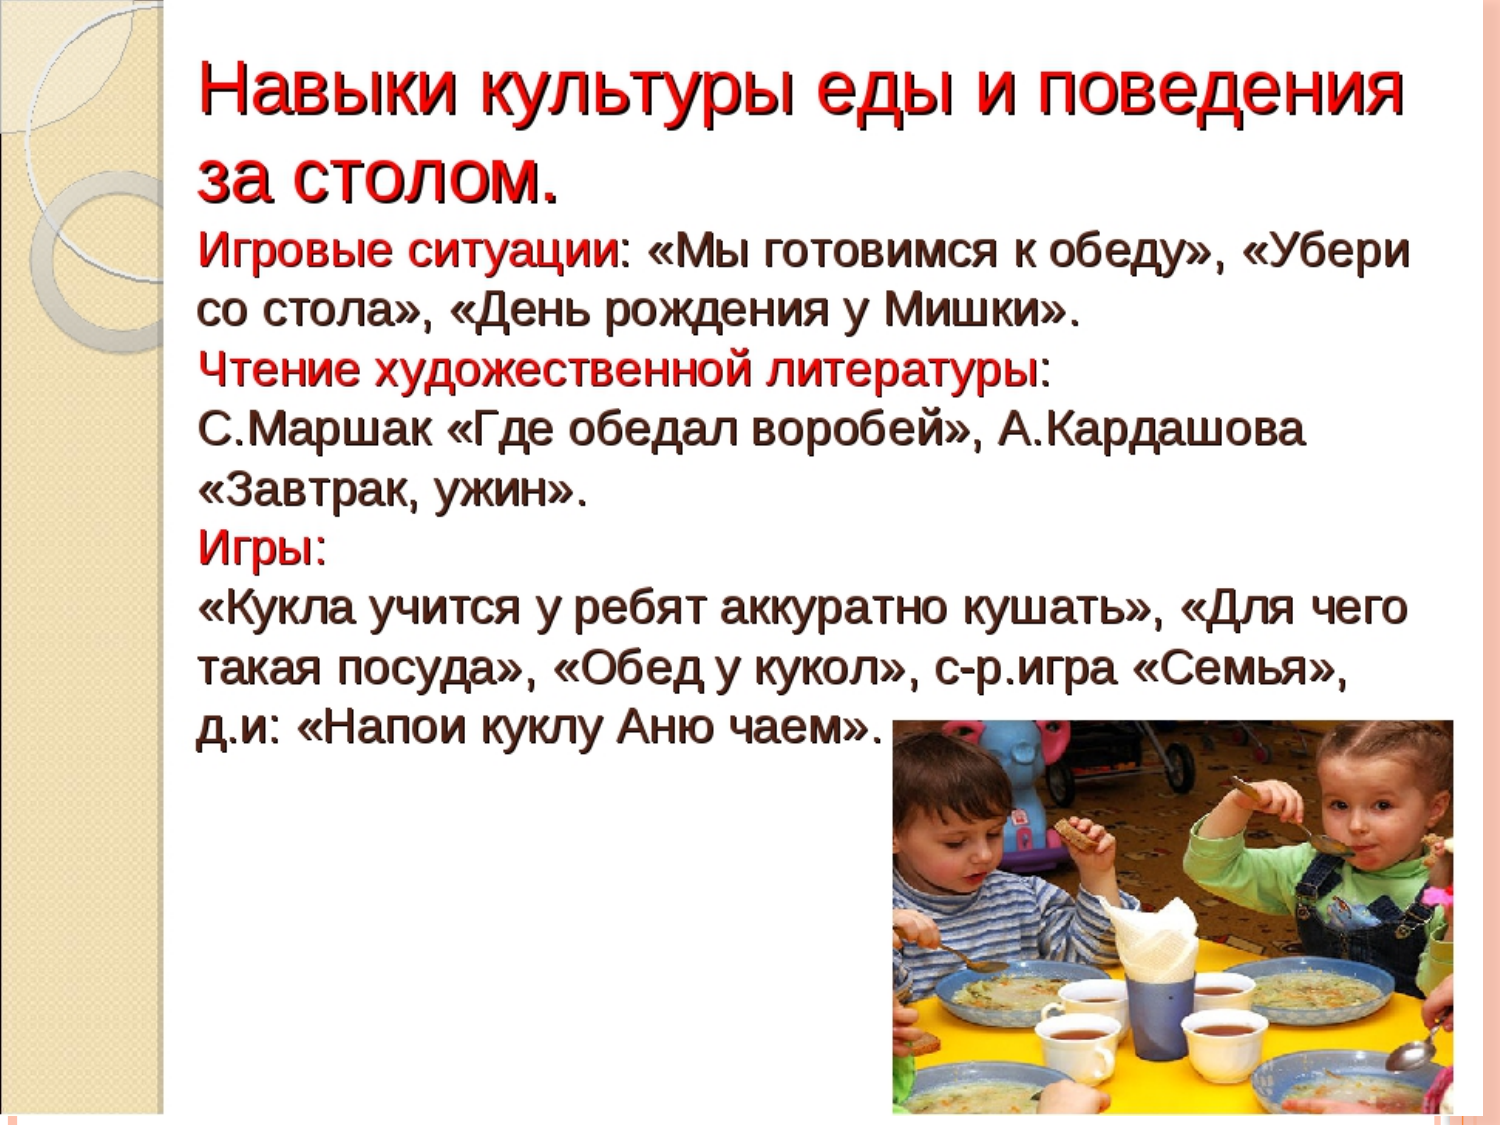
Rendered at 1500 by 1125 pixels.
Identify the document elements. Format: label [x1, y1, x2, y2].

list [0, 0, 1483, 1116]
